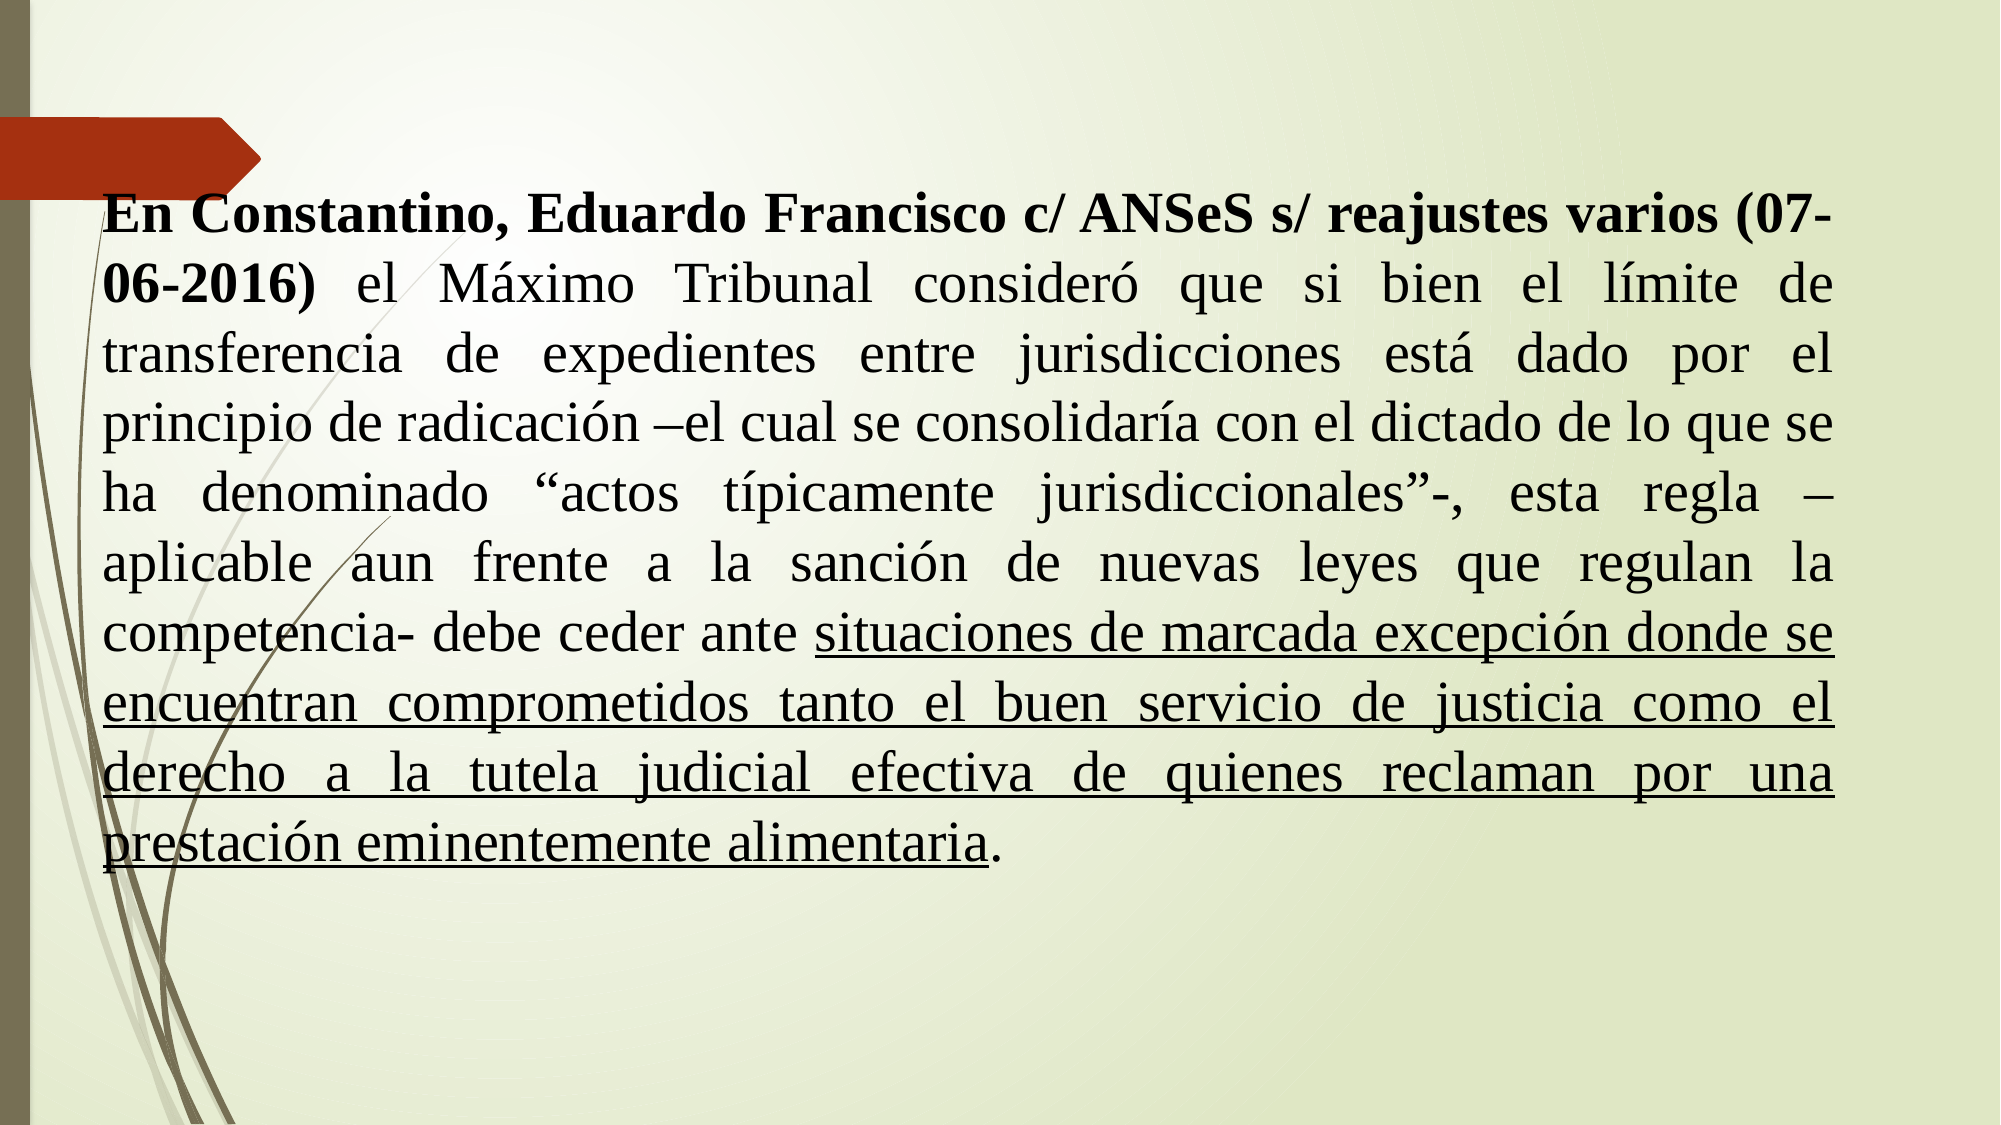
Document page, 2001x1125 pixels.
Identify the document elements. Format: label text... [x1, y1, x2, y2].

text_box En Constantino, Eduardo Francisco c/ ANSeS s/ reajustes varios (07-06-2016) el Máximo Tribunal consideró que si bien el límite de transferencia de expedientes entre jurisdicciones está dado por el principio de radicación –el cual se consolidaría con el dictado de lo que se ha denominado “actos típicamente jurisdiccionales”-, esta regla –aplicable aun frente a la sanción de nuevas leyes que regulan la competencia- debe ceder ante situaciones de marcada excepción donde se encuentran comprometidos tanto el buen servicio de justicia como el derecho a la tutela judicial efectiva de quienes reclaman por una prestación eminentemente alimentaria. [87, 166, 1850, 951]
